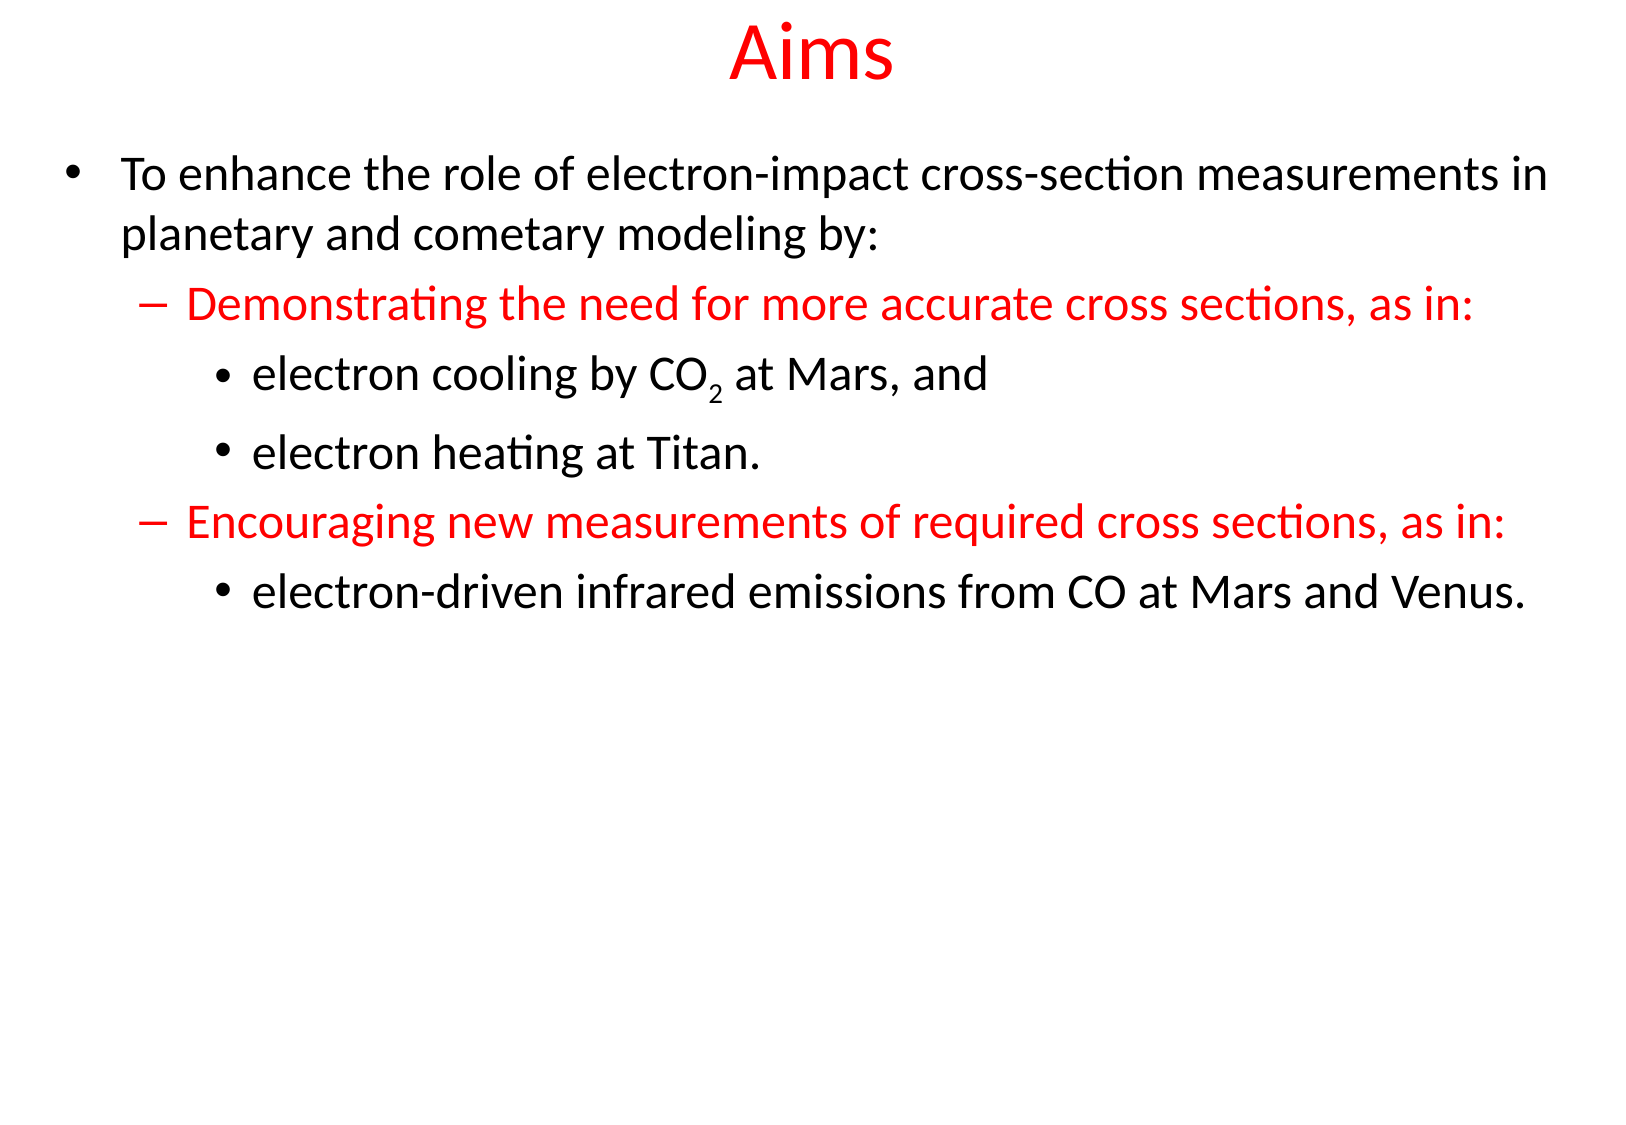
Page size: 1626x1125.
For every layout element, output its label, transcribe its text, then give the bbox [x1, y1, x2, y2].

list To enhance the role of electron-impact cross-section measurements in planetary and cometary modeling by: Demonstrating the need for more accurate cross sections, as in: electron cooling by CO2 at Mars, and electron heating at Titan. Encouraging new measurements of required cross sections, as in: electron-driven infrared emissions from CO at Mars and Venus. [49, 133, 1577, 659]
title Aims [81, 0, 1544, 92]
